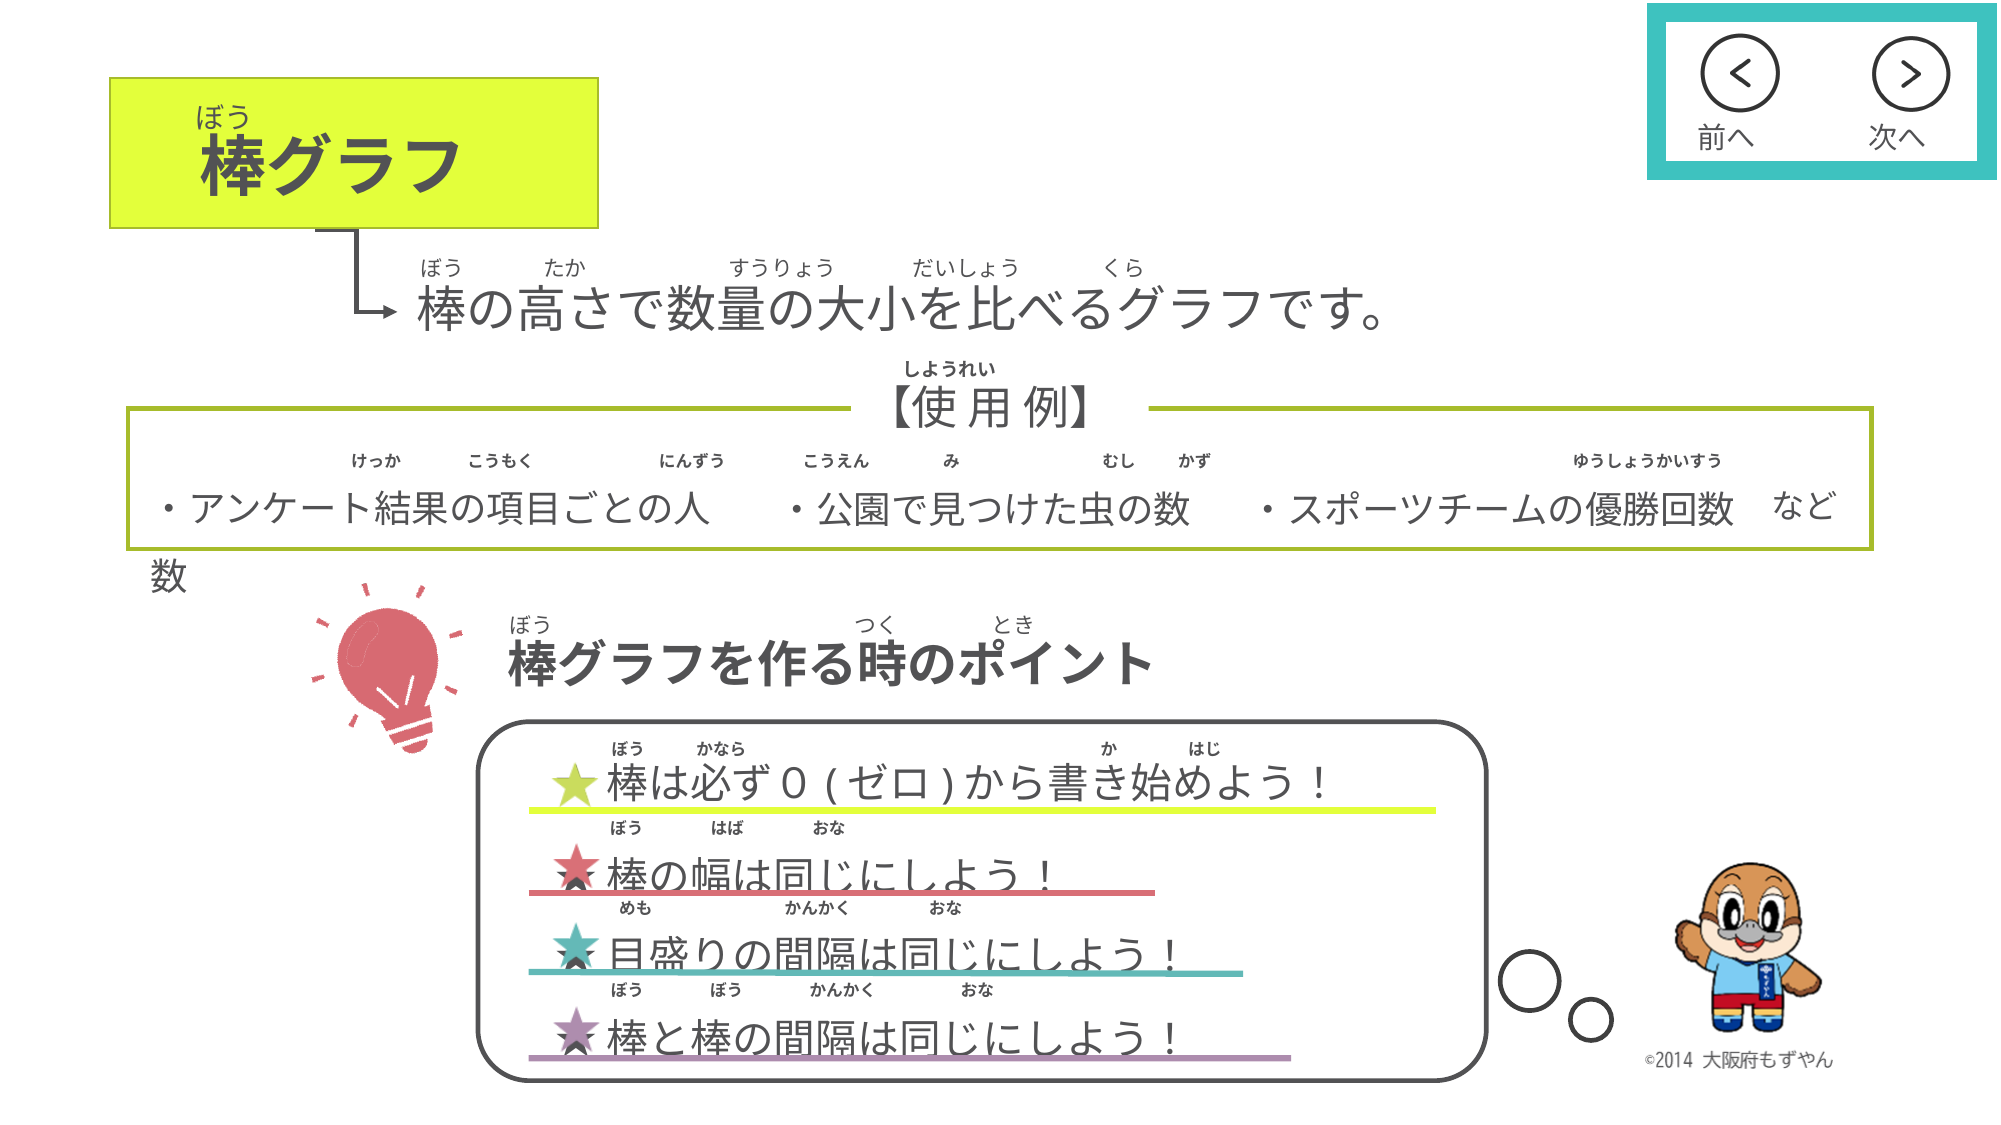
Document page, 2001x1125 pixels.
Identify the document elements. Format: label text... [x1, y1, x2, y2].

text_box 次へ [1854, 112, 1970, 157]
text_box 棒グラフを作る時のポイント [492, 625, 1390, 700]
text_box つく [840, 603, 921, 645]
text_box [1569, 998, 1613, 1042]
text_box 前へ [1682, 112, 1798, 157]
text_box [109, 77, 598, 228]
picture [1630, 855, 1867, 1081]
picture [522, 737, 630, 1084]
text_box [315, 229, 398, 312]
text_box 【使 用 例】 [851, 371, 1149, 442]
text_box [1644, 0, 2000, 183]
text_box [127, 408, 1873, 550]
text_box ・アンケート結果の項目ごとの人数 [135, 550, 761, 606]
text_box とき [977, 603, 1058, 645]
picture [301, 579, 479, 756]
picture [1866, 31, 1957, 115]
text_box [1499, 950, 1561, 1012]
text_box しようれい [887, 349, 1113, 388]
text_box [401, 247, 1646, 346]
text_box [477, 721, 1487, 1081]
picture [1697, 31, 1783, 115]
text_box ぼう [495, 606, 576, 645]
